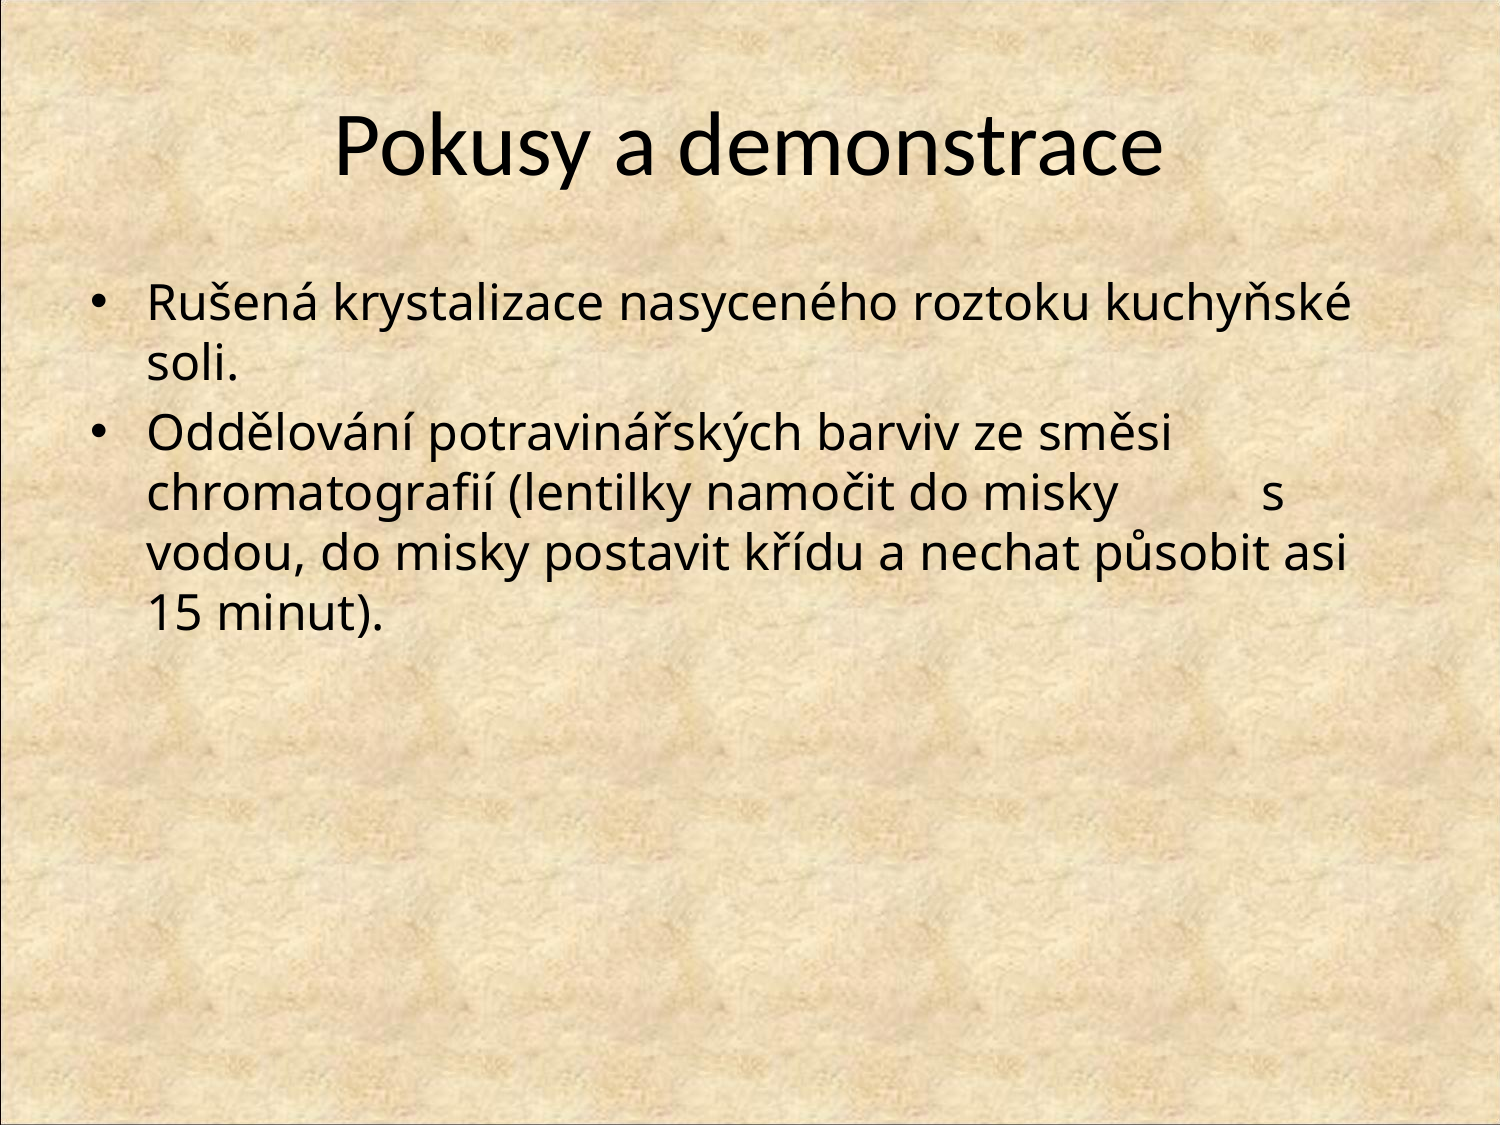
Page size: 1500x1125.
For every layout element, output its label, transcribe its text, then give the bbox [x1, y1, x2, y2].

list Rušená krystalizace nasyceného roztoku kuchyňské soli. Oddělování potravinářských barviv ze směsi chromatografií (lentilky namočit do misky s vodou, do misky postavit křídu a nechat působit asi 15 minut). [74, 262, 1426, 1006]
picture [0, 0, 1500, 1125]
title Pokusy a demonstrace [74, 44, 1426, 233]
